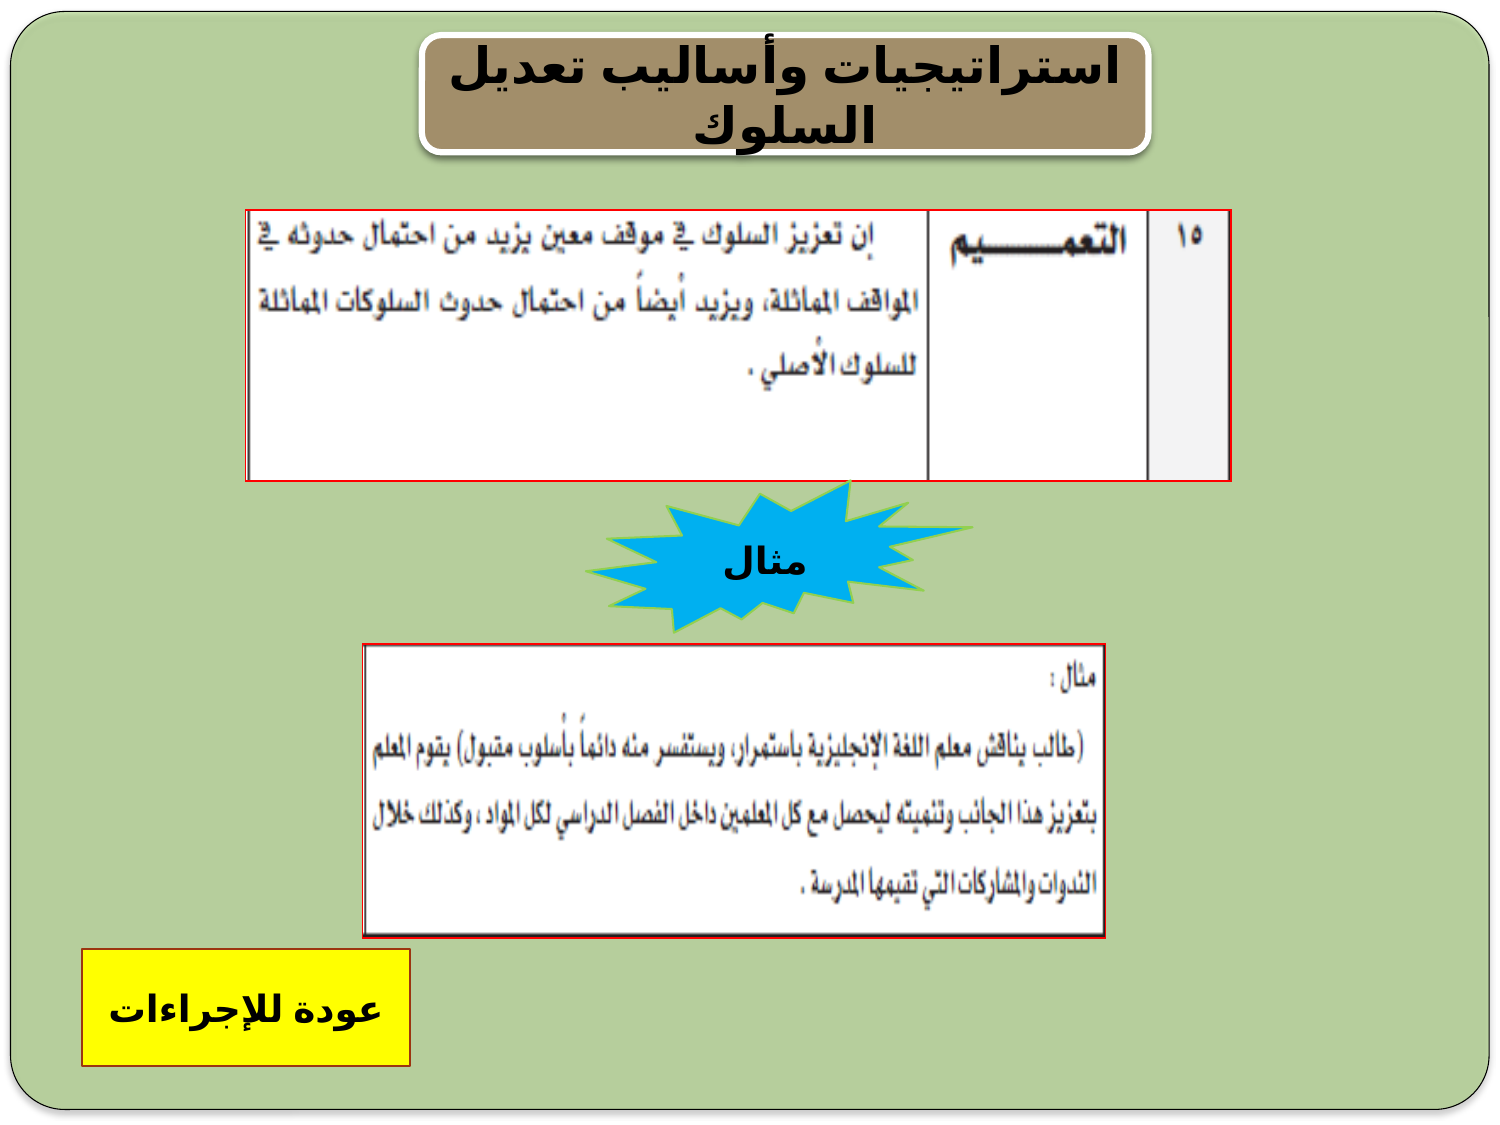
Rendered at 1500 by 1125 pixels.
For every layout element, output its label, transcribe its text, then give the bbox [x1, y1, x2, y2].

text_box استراتيجيات وأساليب تعديل السلوك [418, 31, 1152, 156]
text_box مثال [584, 489, 974, 634]
picture [245, 210, 1231, 481]
picture [362, 644, 1105, 938]
text_box عودة للإجراءات [81, 948, 411, 1067]
